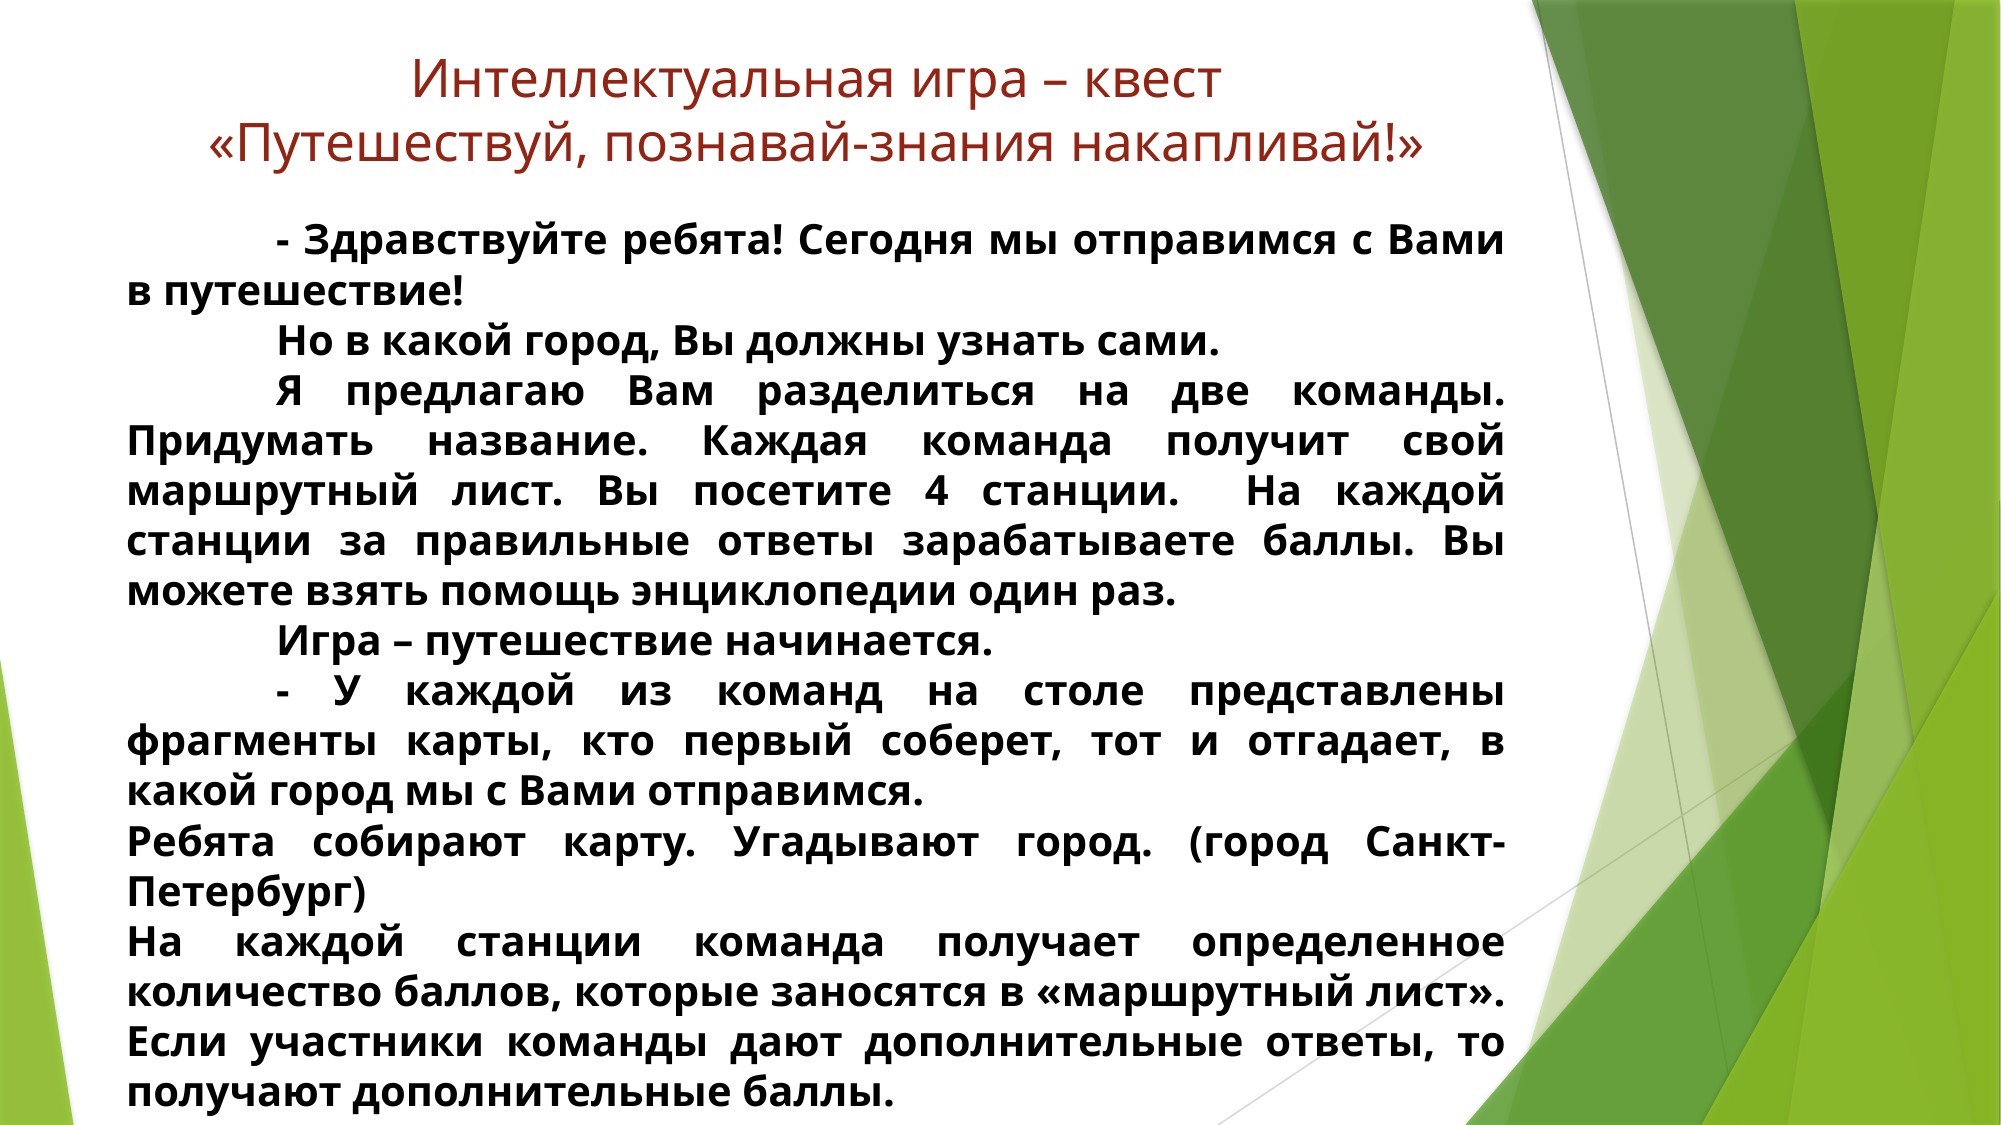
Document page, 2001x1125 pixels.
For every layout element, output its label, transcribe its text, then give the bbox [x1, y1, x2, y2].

list - Здравствуйте ребята! Сегодня мы отправимся с Вами в путешествие! Но в какой город, Вы должны узнать сами. Я предлагаю Вам разделиться на две команды. Придумать название. Каждая команда получит свой маршрутный лист. Вы посетите 4 станции. На каждой станции за правильные ответы зарабатываете баллы. Вы можете взять помощь энциклопедии один раз. Игра – путешествие начинается. - У каждой из команд на столе представлены фрагменты карты, кто первый соберет, тот и отгадает, в какой город мы с Вами отправимся. Ребята собирают карту. Угадывают город. (город Санкт-Петербург) На каждой станции команда получает определенное количество баллов, которые заносятся в «маршрутный лист». Если участники команды дают дополнительные ответы, то получают дополнительные баллы. [111, 205, 1522, 1125]
title Интеллектуальная игра – квест «Путешествуй, познавай-знания накапливай!» [111, 36, 1522, 180]
